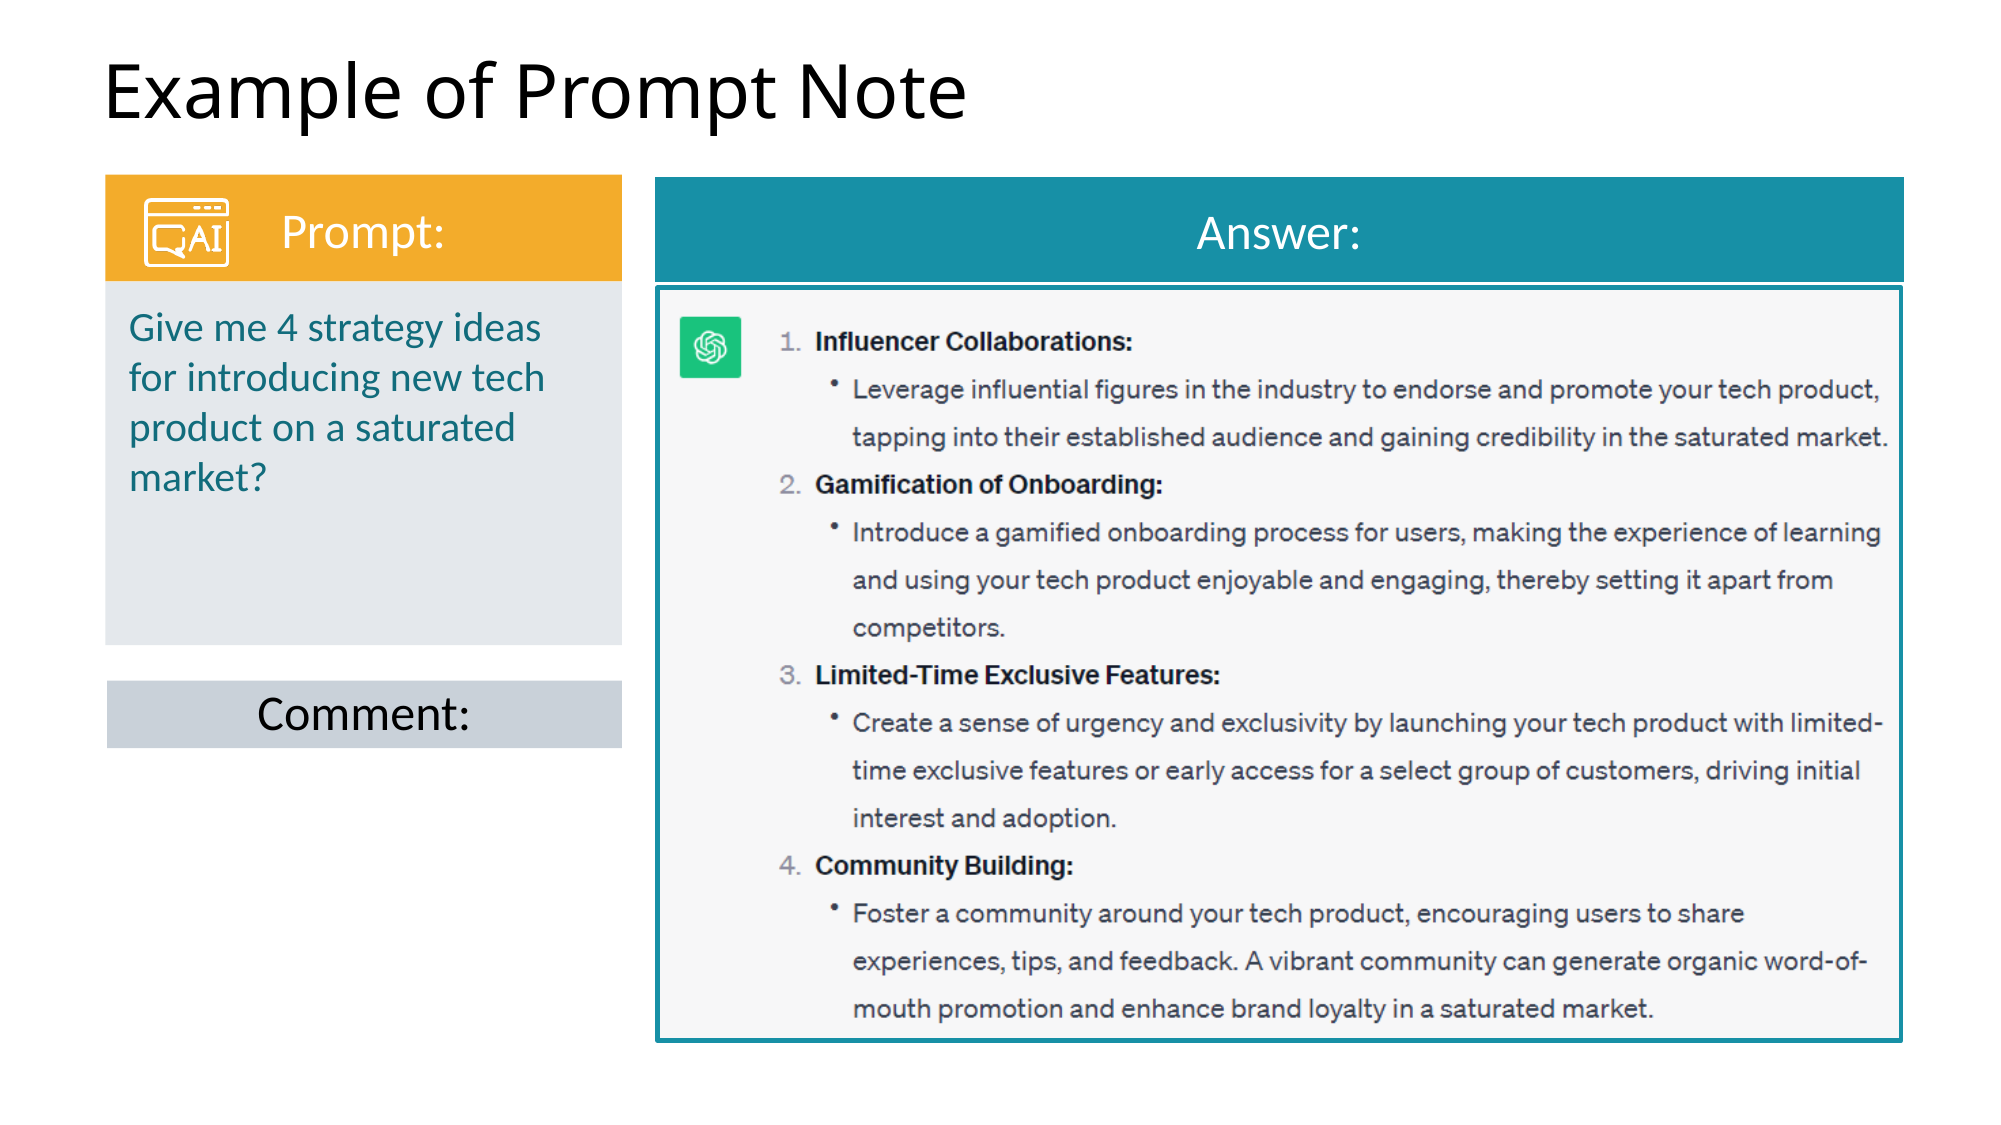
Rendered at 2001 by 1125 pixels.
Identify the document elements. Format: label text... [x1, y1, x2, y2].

title Example of Prompt Note [102, 17, 1898, 160]
picture [144, 198, 229, 267]
list Give me 4 strategy ideas for introducing new tech product on a saturated market? [105, 281, 622, 646]
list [657, 287, 1901, 1041]
